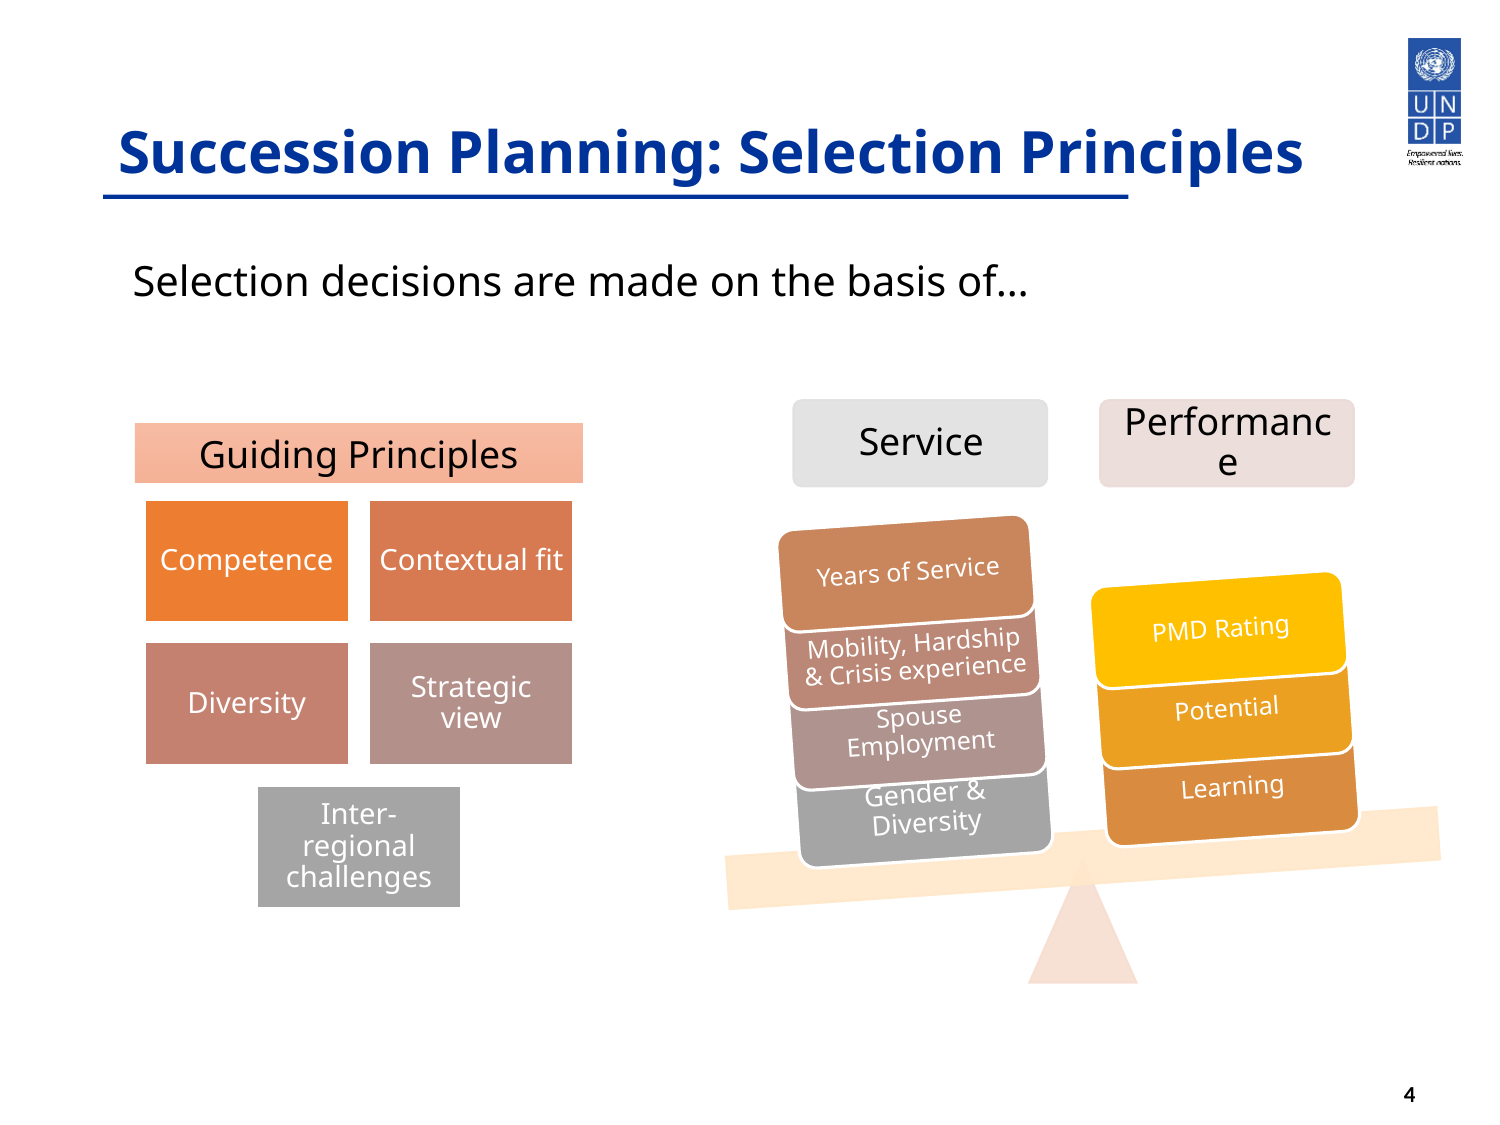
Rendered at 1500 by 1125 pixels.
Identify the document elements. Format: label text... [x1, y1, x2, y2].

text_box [629, 388, 1500, 979]
title Succession Planning: Selection Principles [103, 59, 1397, 194]
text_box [88, 499, 631, 909]
text_box Guiding Principles [134, 423, 584, 483]
picture [1406, 36, 1465, 169]
list Selection decisions are made on the basis of… [117, 252, 1154, 315]
